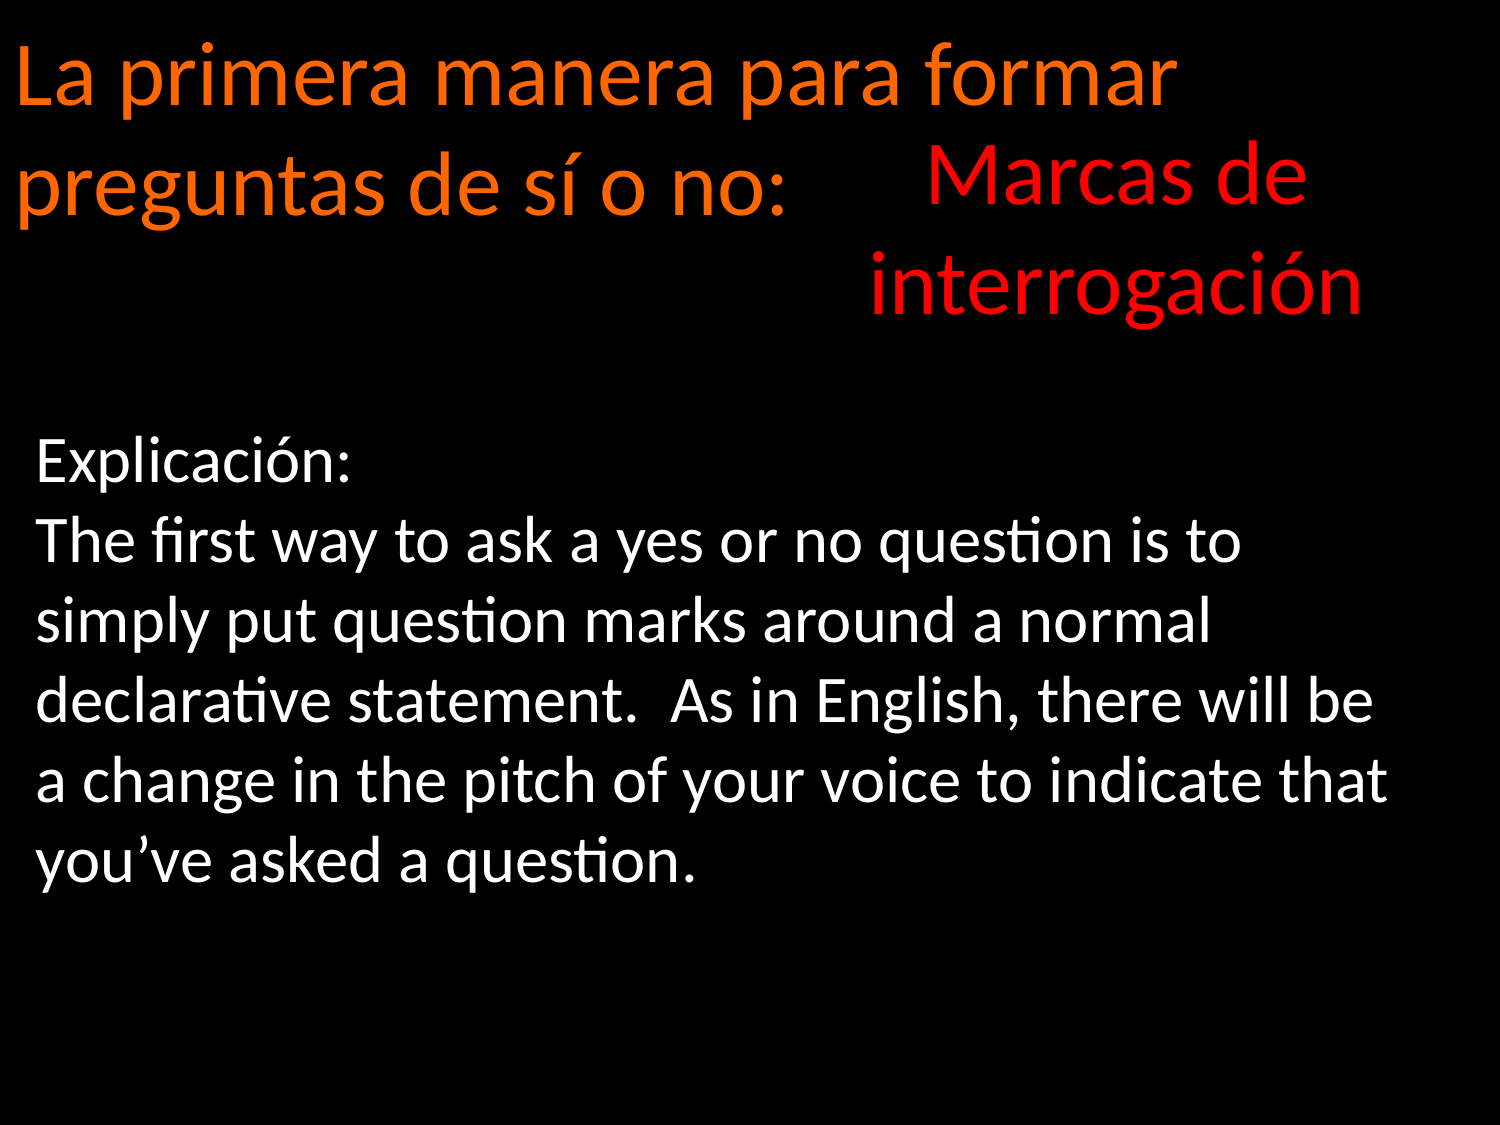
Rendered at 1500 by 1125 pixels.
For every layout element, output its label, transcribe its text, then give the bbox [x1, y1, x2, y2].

text_box La primera manera para formar preguntas de sí o no: [0, 6, 1349, 242]
text_box Explicación: The first way to ask a yes or no question is to simply put question marks around a normal declarative statement. As in English, there will be a change in the pitch of your voice to indicate that you’ve asked a question. [20, 408, 1420, 903]
text_box Marcas de interrogación [815, 105, 1420, 341]
